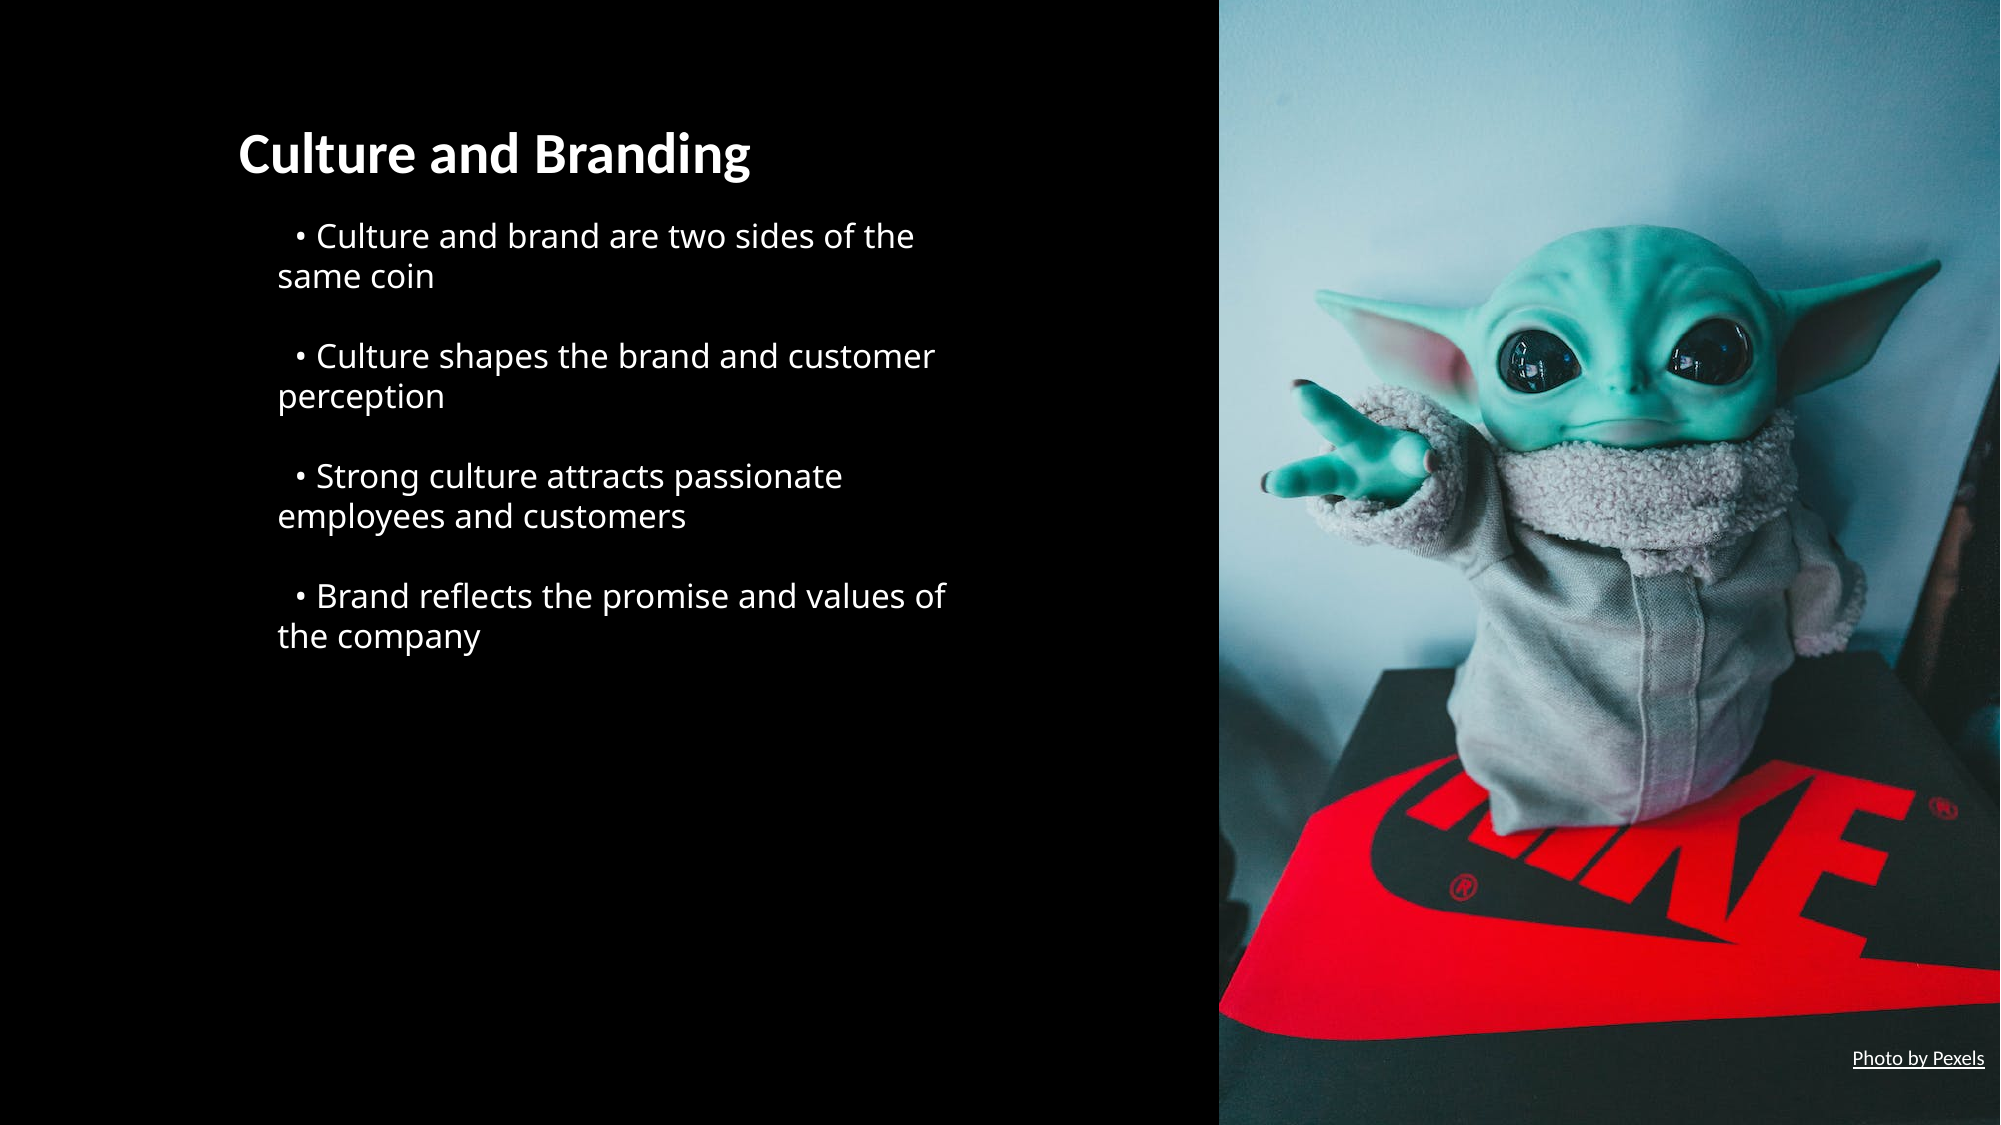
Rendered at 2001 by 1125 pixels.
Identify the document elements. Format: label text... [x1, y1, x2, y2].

text_box Culture and Branding [225, 112, 1219, 188]
text_box • Brand reflects the promise and values of the company [262, 577, 1013, 653]
picture [1219, 0, 2000, 1125]
text_box • Culture and brand are two sides of the same coin [262, 217, 1013, 293]
text_box • Strong culture attracts passionate employees and customers [262, 457, 1013, 533]
text_box • Culture shapes the brand and customer perception [262, 337, 1013, 413]
